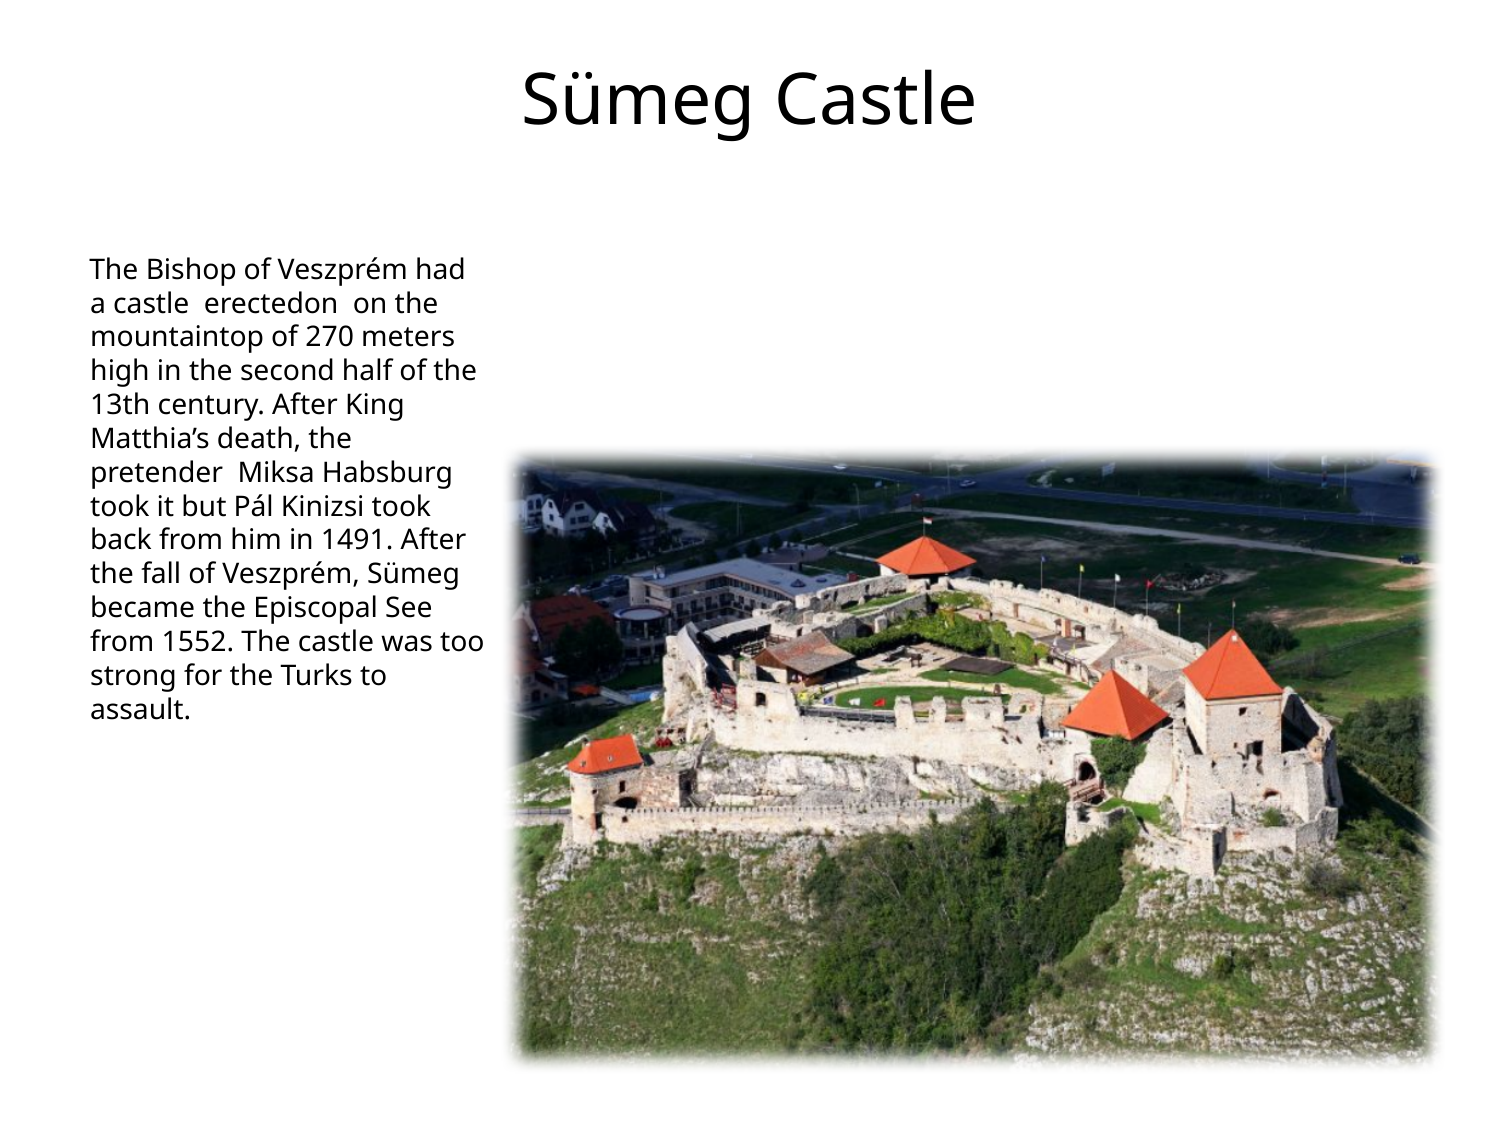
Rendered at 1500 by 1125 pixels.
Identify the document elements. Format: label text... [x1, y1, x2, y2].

list The Bishop of Veszprém had a castle erectedon on the mountaintop of 270 meters high in the second half of the 13th century. After King Matthia’s death, the pretender Miksa Habsburg took it but Pál Kinizsi took back from him in 1491. After the fall of Veszprém, Sümeg became the Episcopal See from 1552. The castle was too strong for the Turks to assault. [23, 243, 502, 733]
title Sümeg Castle [75, 45, 1425, 233]
picture [501, 444, 1448, 1074]
